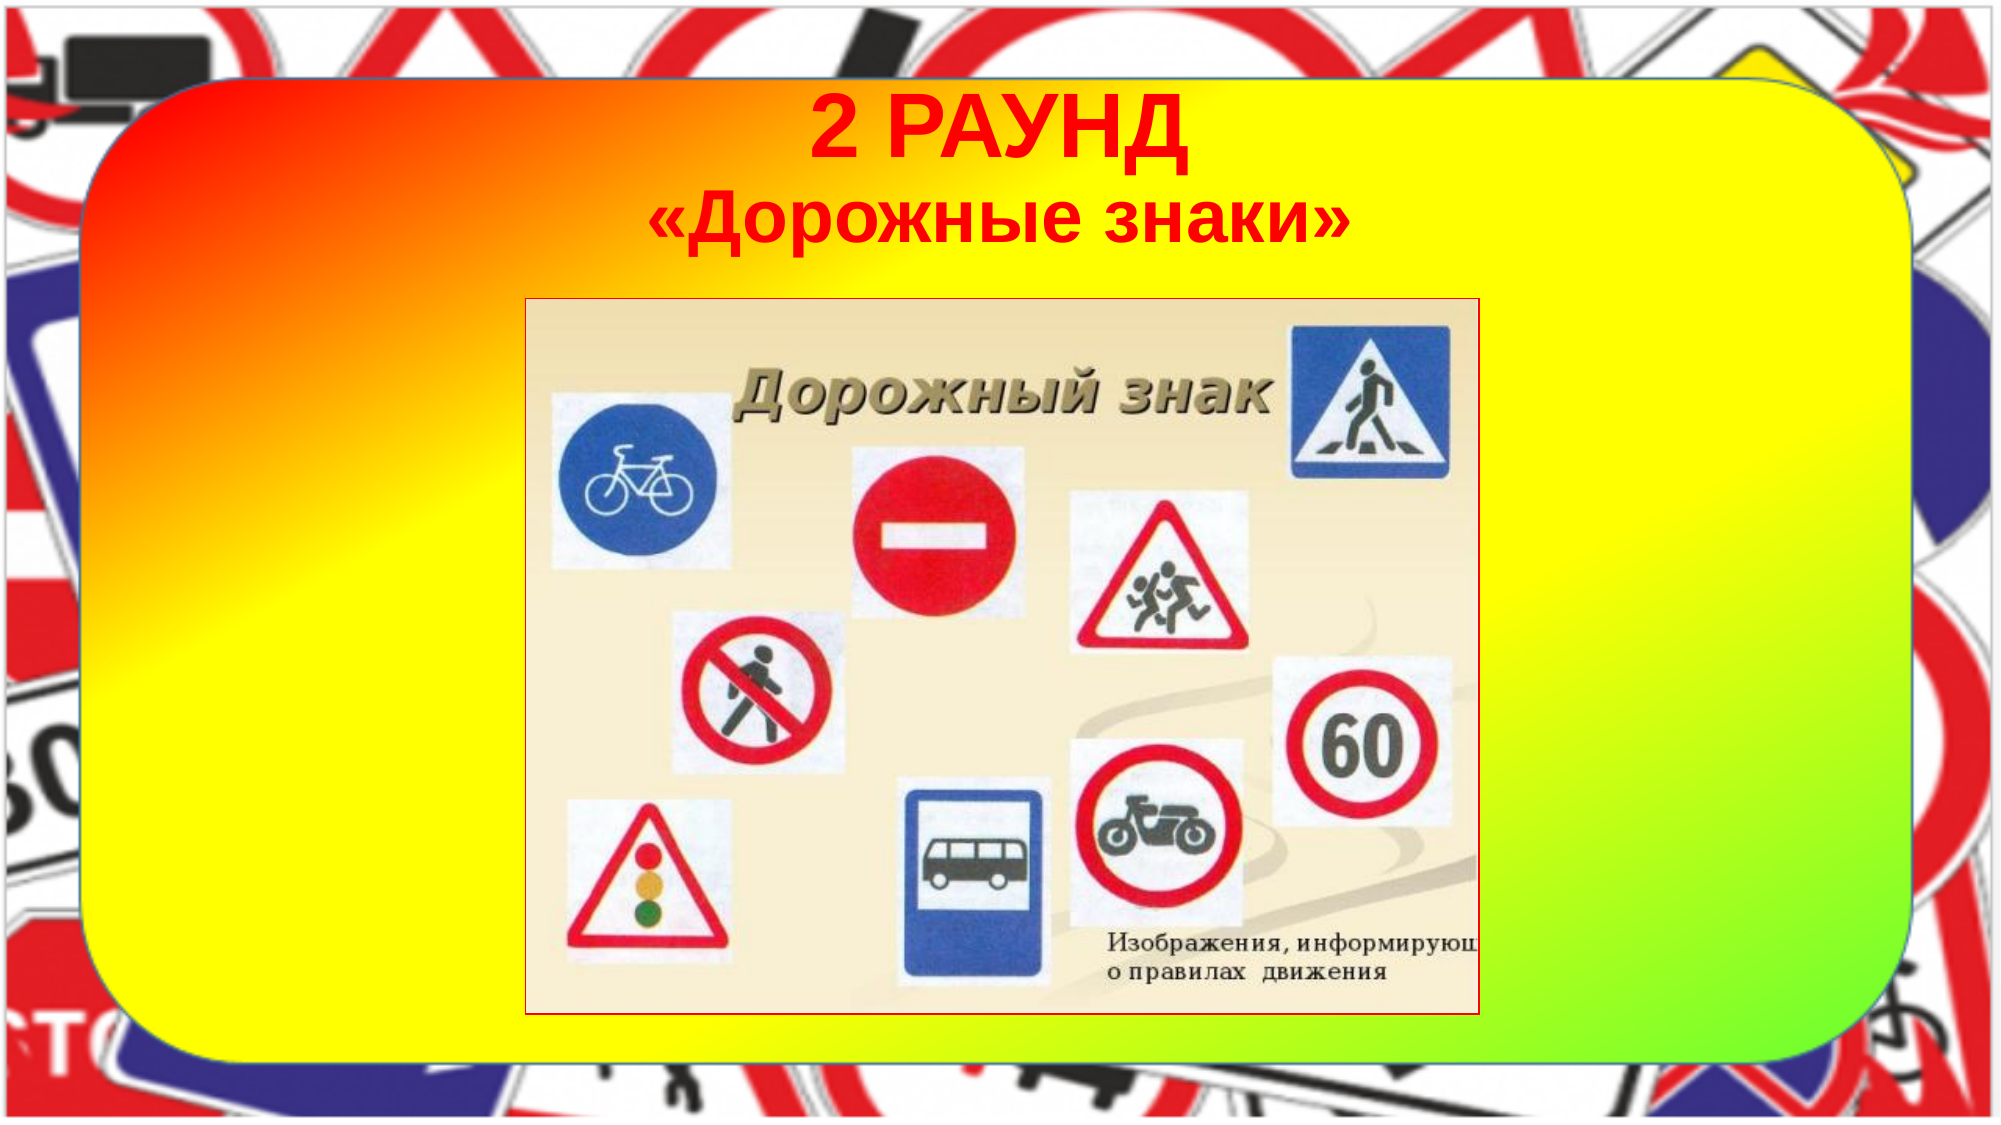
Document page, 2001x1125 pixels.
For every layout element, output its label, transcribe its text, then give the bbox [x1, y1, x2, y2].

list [526, 299, 1479, 1014]
title 2 РАУНД «Дорожные знаки» [137, 59, 1863, 278]
picture [0, 0, 2001, 1125]
